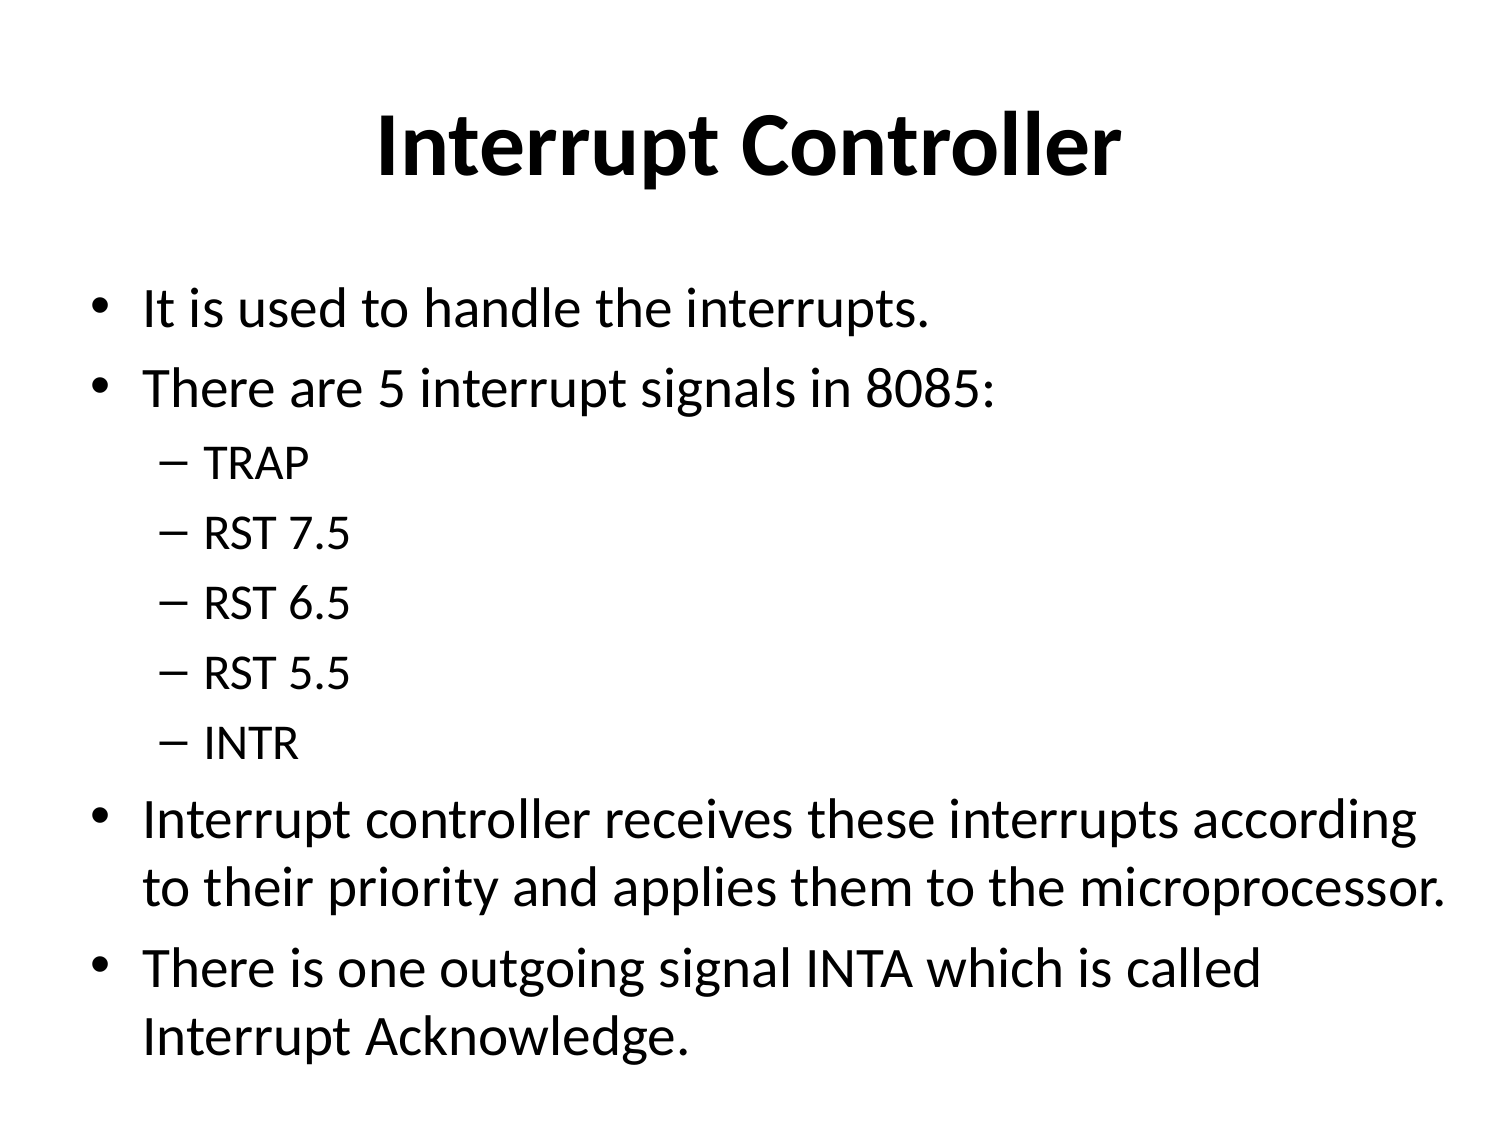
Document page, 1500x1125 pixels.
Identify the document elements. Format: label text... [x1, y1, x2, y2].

title Interrupt Controller [75, 45, 1425, 233]
list It is used to handle the interrupts. There are 5 interrupt signals in 8085: TRAP RST 7.5 RST 6.5 RST 5.5 INTR Interrupt controller receives these interrupts according to their priority and applies them to the microprocessor. There is one outgoing signal INTA which is called Interrupt Acknowledge. [75, 262, 1475, 1088]
